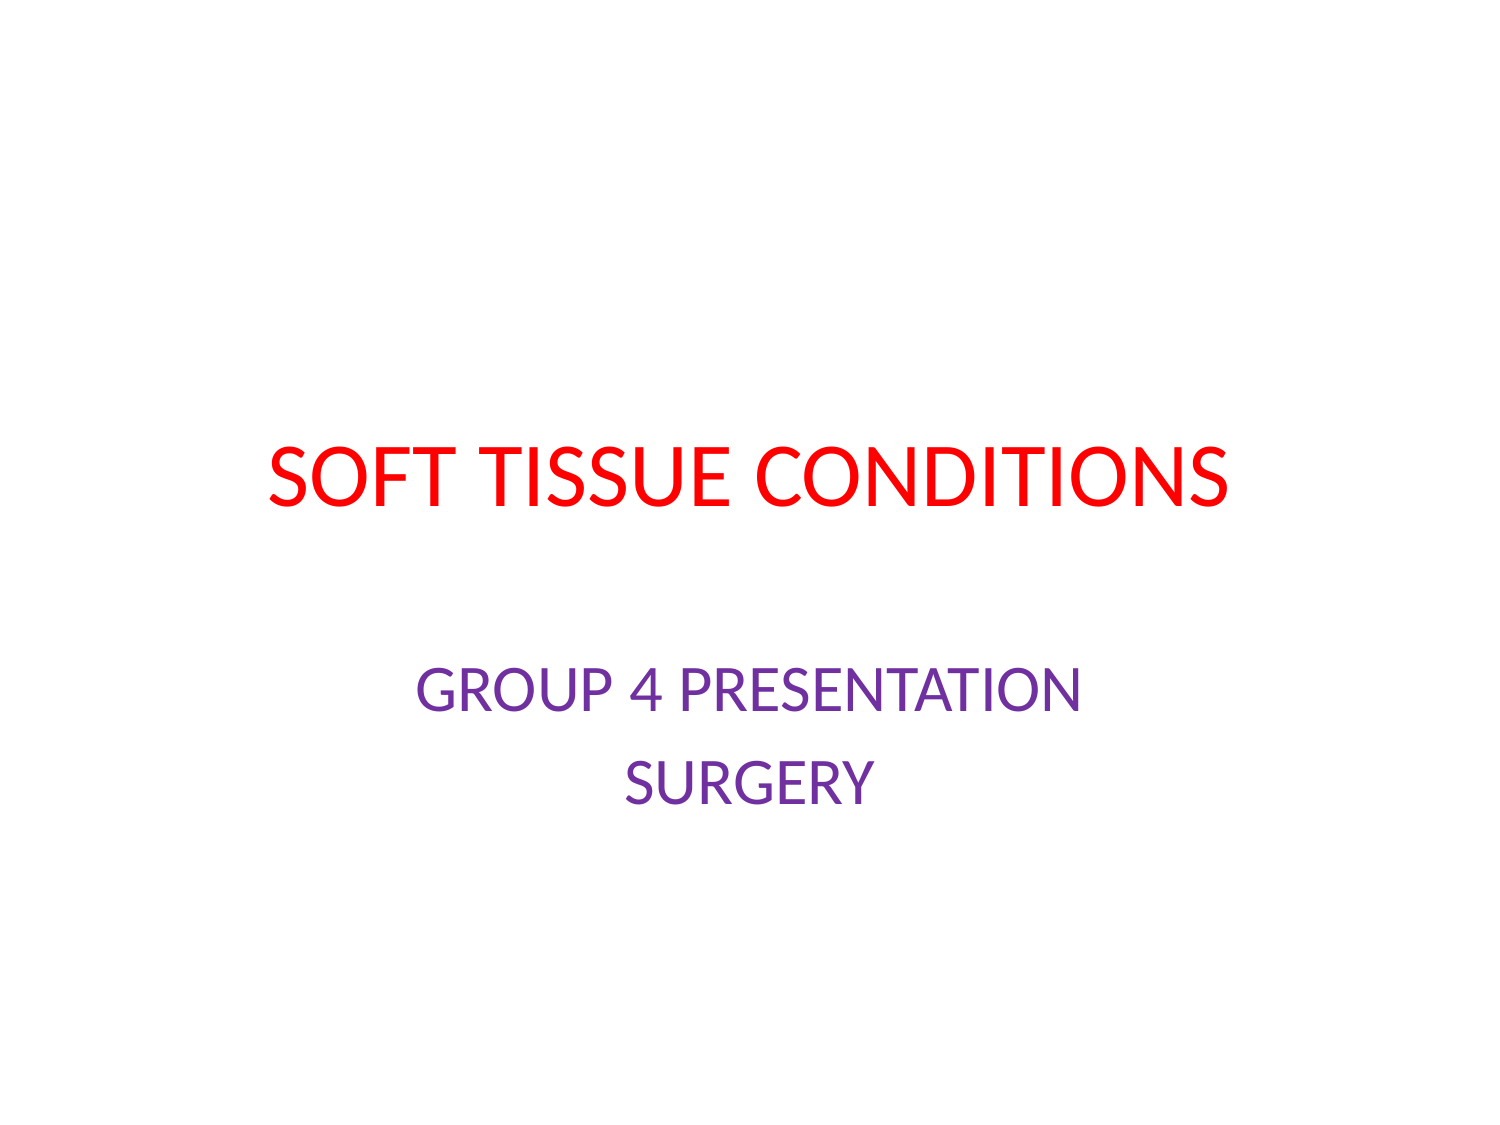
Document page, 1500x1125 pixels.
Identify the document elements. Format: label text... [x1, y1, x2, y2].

subtitle GROUP 4 PRESENTATION SURGERY [225, 637, 1275, 925]
title SOFT TISSUE CONDITIONS [112, 349, 1388, 591]
